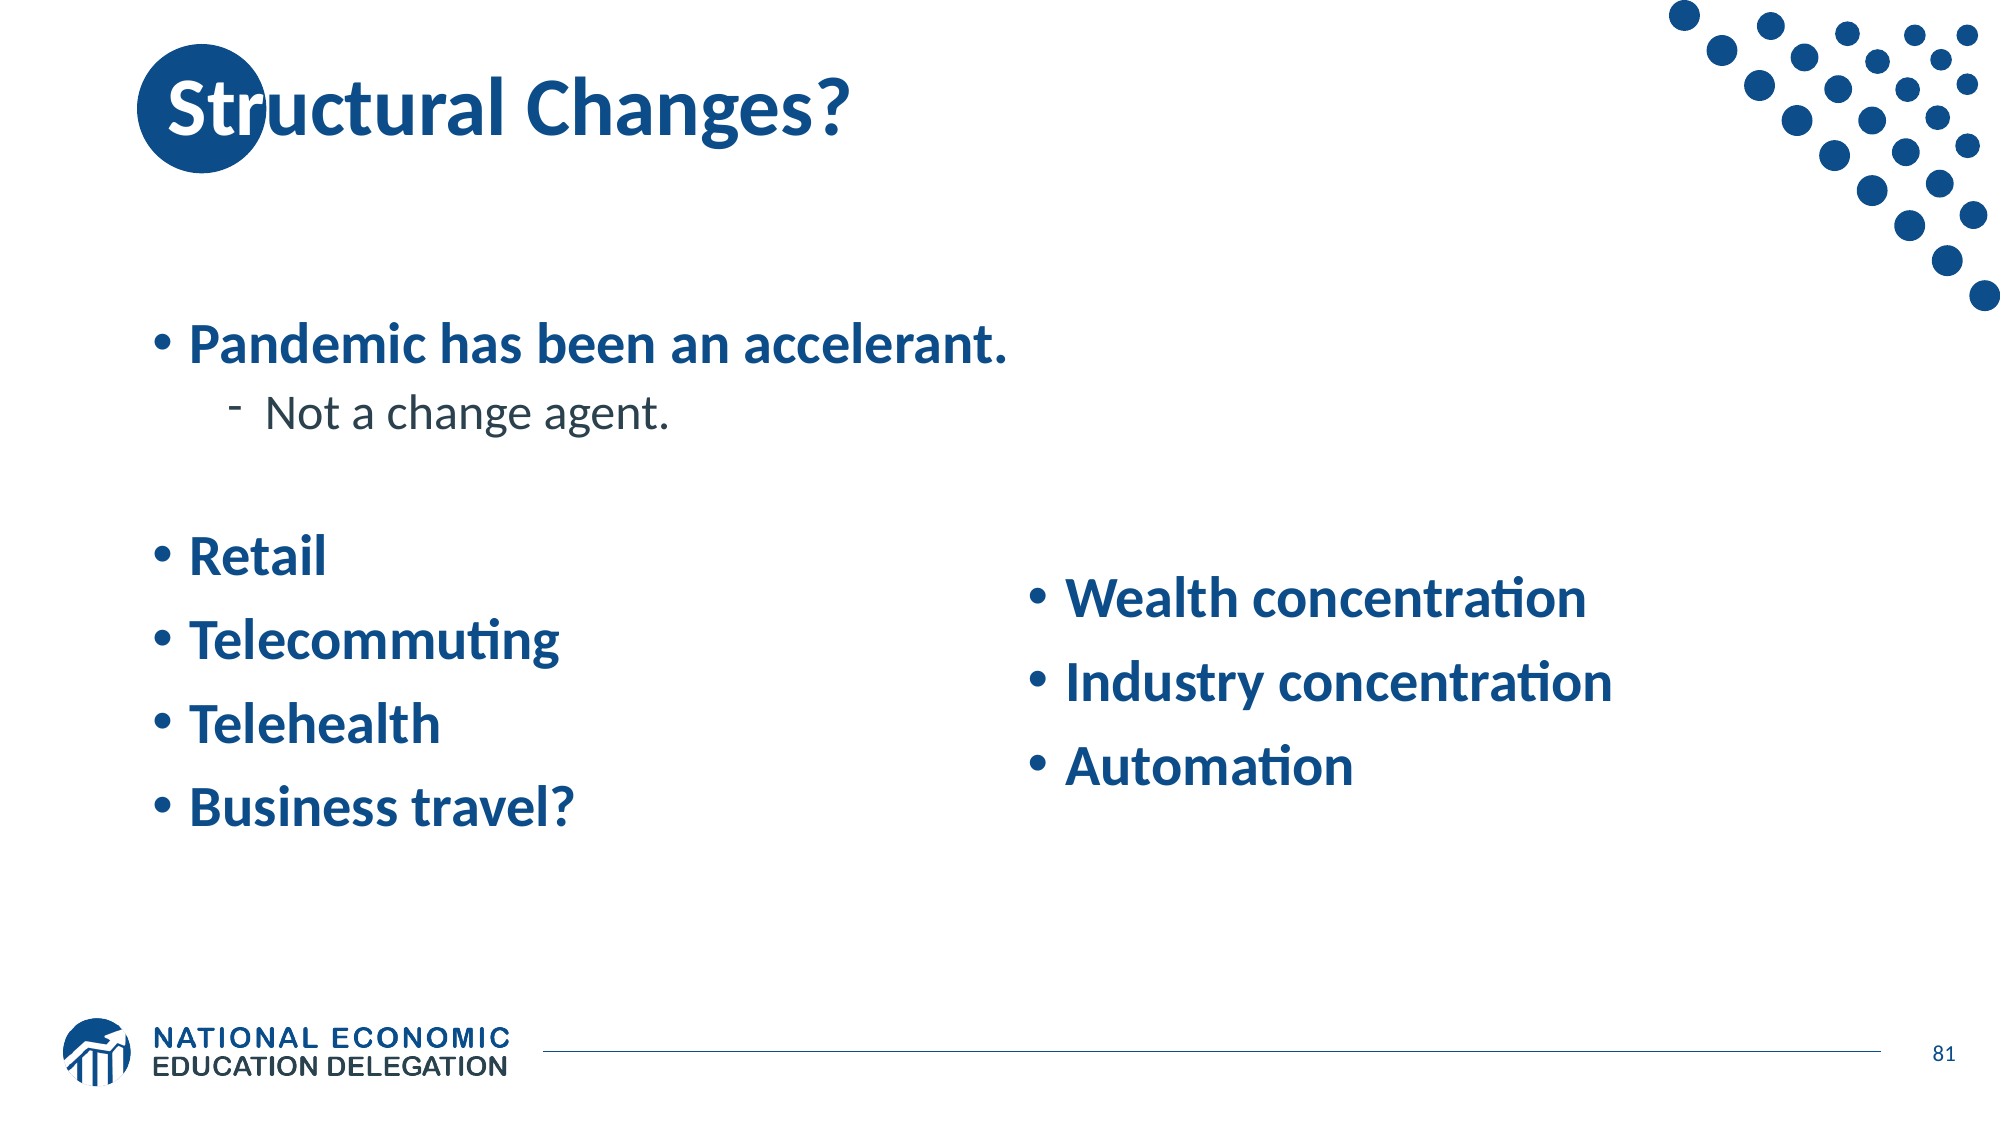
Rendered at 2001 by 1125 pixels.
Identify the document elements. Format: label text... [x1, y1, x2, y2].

title Structural Changes? [152, 0, 1878, 218]
picture [55, 1013, 520, 1091]
text_box Pandemic has been an accelerant. Not a change agent. [137, 284, 1863, 470]
list Retail Telecommuting Telehealth Business travel? [137, 470, 988, 1026]
slide_number 81 [1521, 1022, 1972, 1082]
list Wealth concentration Industry concentration Automation [1012, 470, 1863, 1026]
